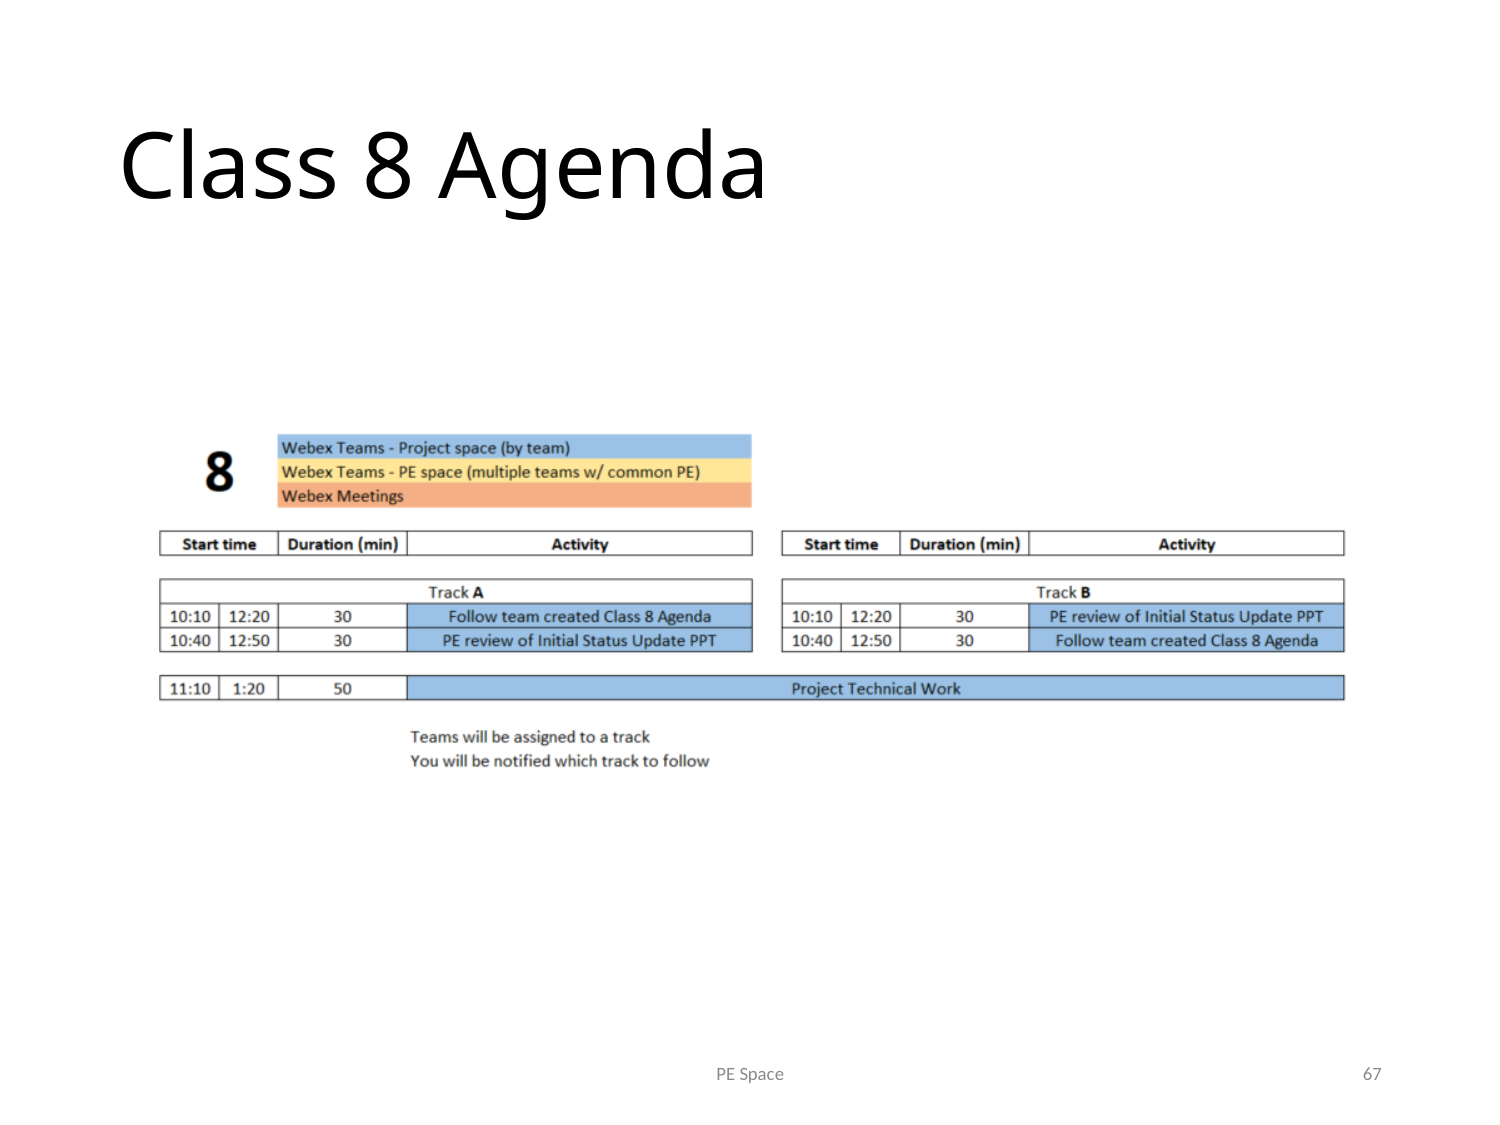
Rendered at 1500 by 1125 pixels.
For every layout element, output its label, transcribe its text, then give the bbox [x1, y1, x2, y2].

picture [137, 424, 1362, 793]
footer PE Space [496, 1042, 1004, 1103]
title Class 8 Agenda [103, 59, 1397, 278]
list [103, 299, 1397, 1014]
slide_number 67 [1059, 1042, 1397, 1103]
